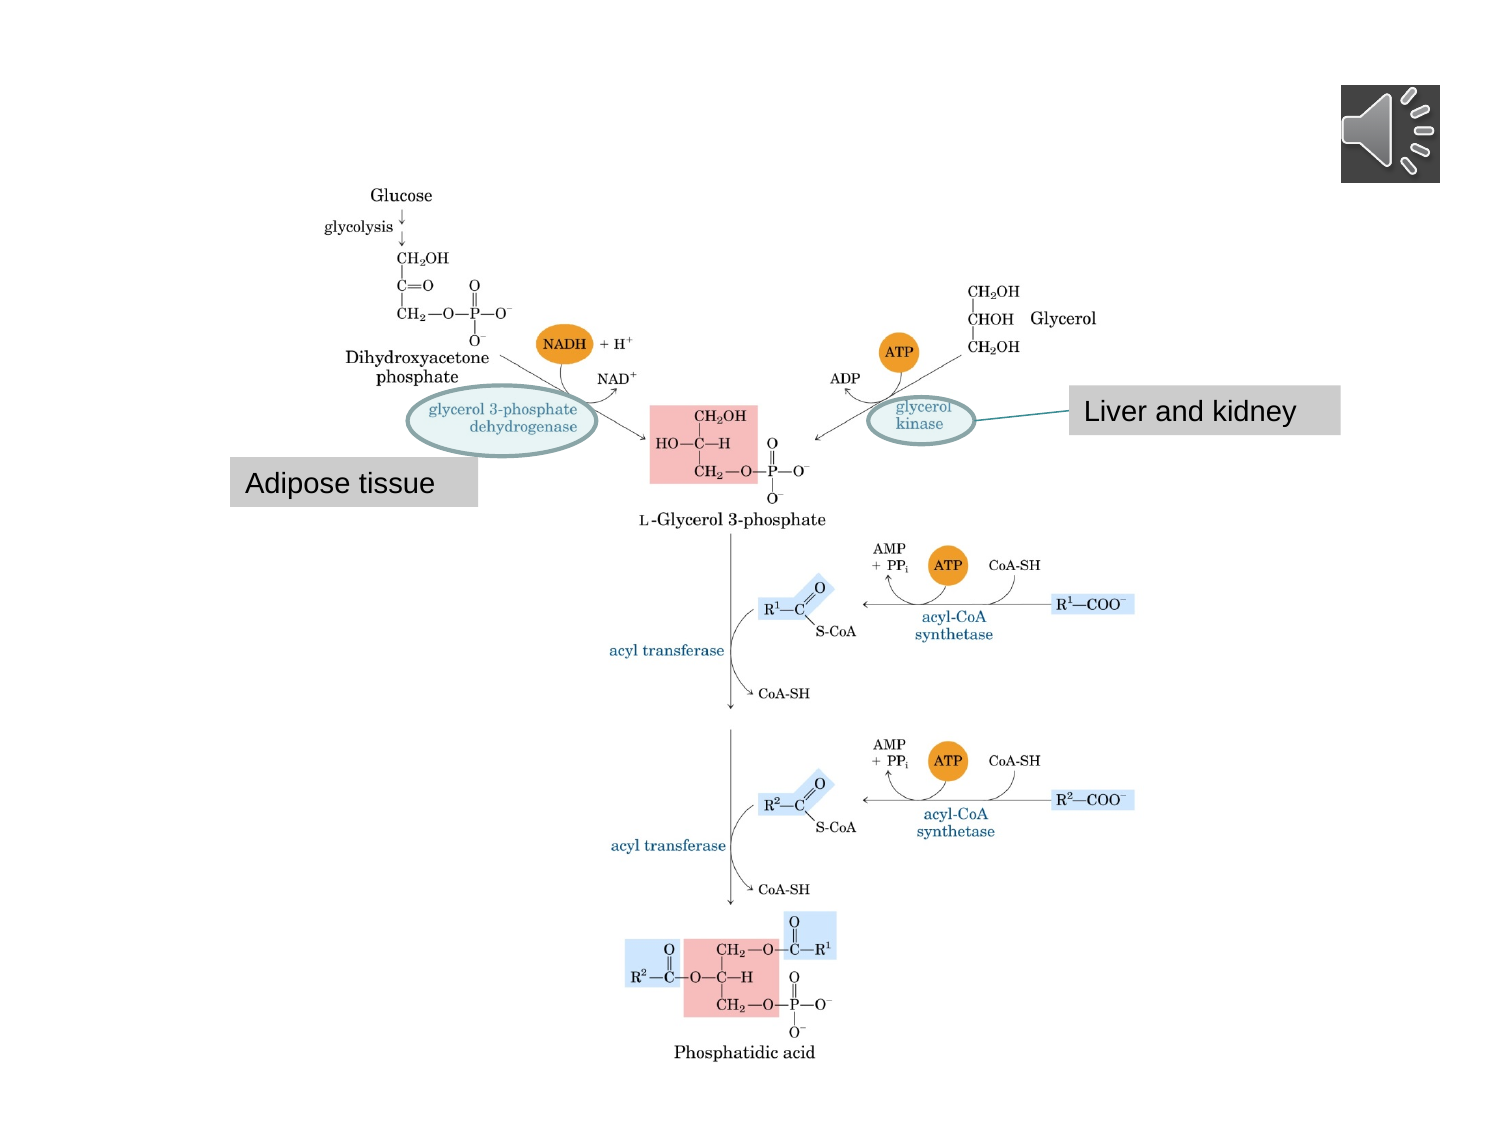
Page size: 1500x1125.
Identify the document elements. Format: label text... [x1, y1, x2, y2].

picture [1340, 83, 1441, 185]
picture [324, 184, 1144, 1063]
text_box Liver and kidney [1148, 385, 1341, 436]
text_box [974, 410, 1070, 421]
text_box Adipose tissue [230, 457, 319, 507]
